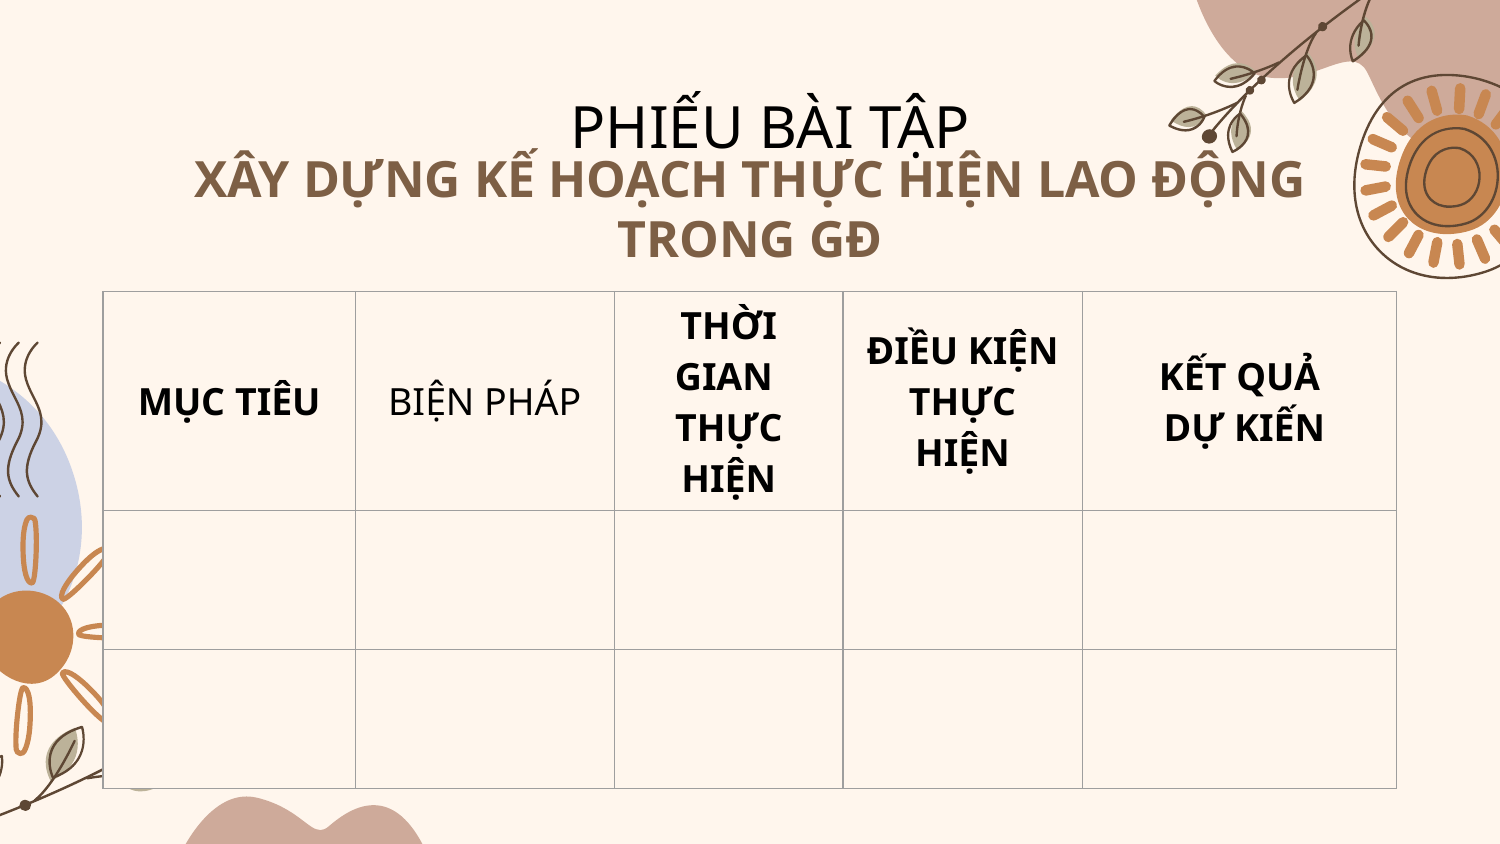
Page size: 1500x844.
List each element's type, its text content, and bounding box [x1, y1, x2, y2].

table_cell [615, 650, 842, 788]
table_cell [356, 511, 614, 649]
text_box XÂY DỰNG KẾ HOẠCH THỰC HIỆN LAO ĐỘNG TRONG GĐ [103, 125, 1397, 289]
table_header BIỆN PHÁP [356, 292, 614, 510]
table_header KẾT QUẢ DỰ KIẾN [1083, 292, 1396, 510]
text_box PHIẾU BÀI TẬP [555, 82, 985, 168]
table_cell [844, 650, 1082, 788]
table_cell [104, 650, 355, 788]
table_cell [1083, 650, 1396, 788]
table_cell [615, 511, 842, 649]
table_header ĐIỀU KIỆN THỰC HIỆN [844, 292, 1082, 510]
table_cell [844, 511, 1082, 649]
table_header THỜI GIAN THỰC HIỆN [615, 292, 842, 510]
table_cell [104, 511, 355, 649]
table_cell [356, 650, 614, 788]
table_header MỤC TIÊU [104, 292, 355, 510]
table_cell [1083, 511, 1396, 649]
